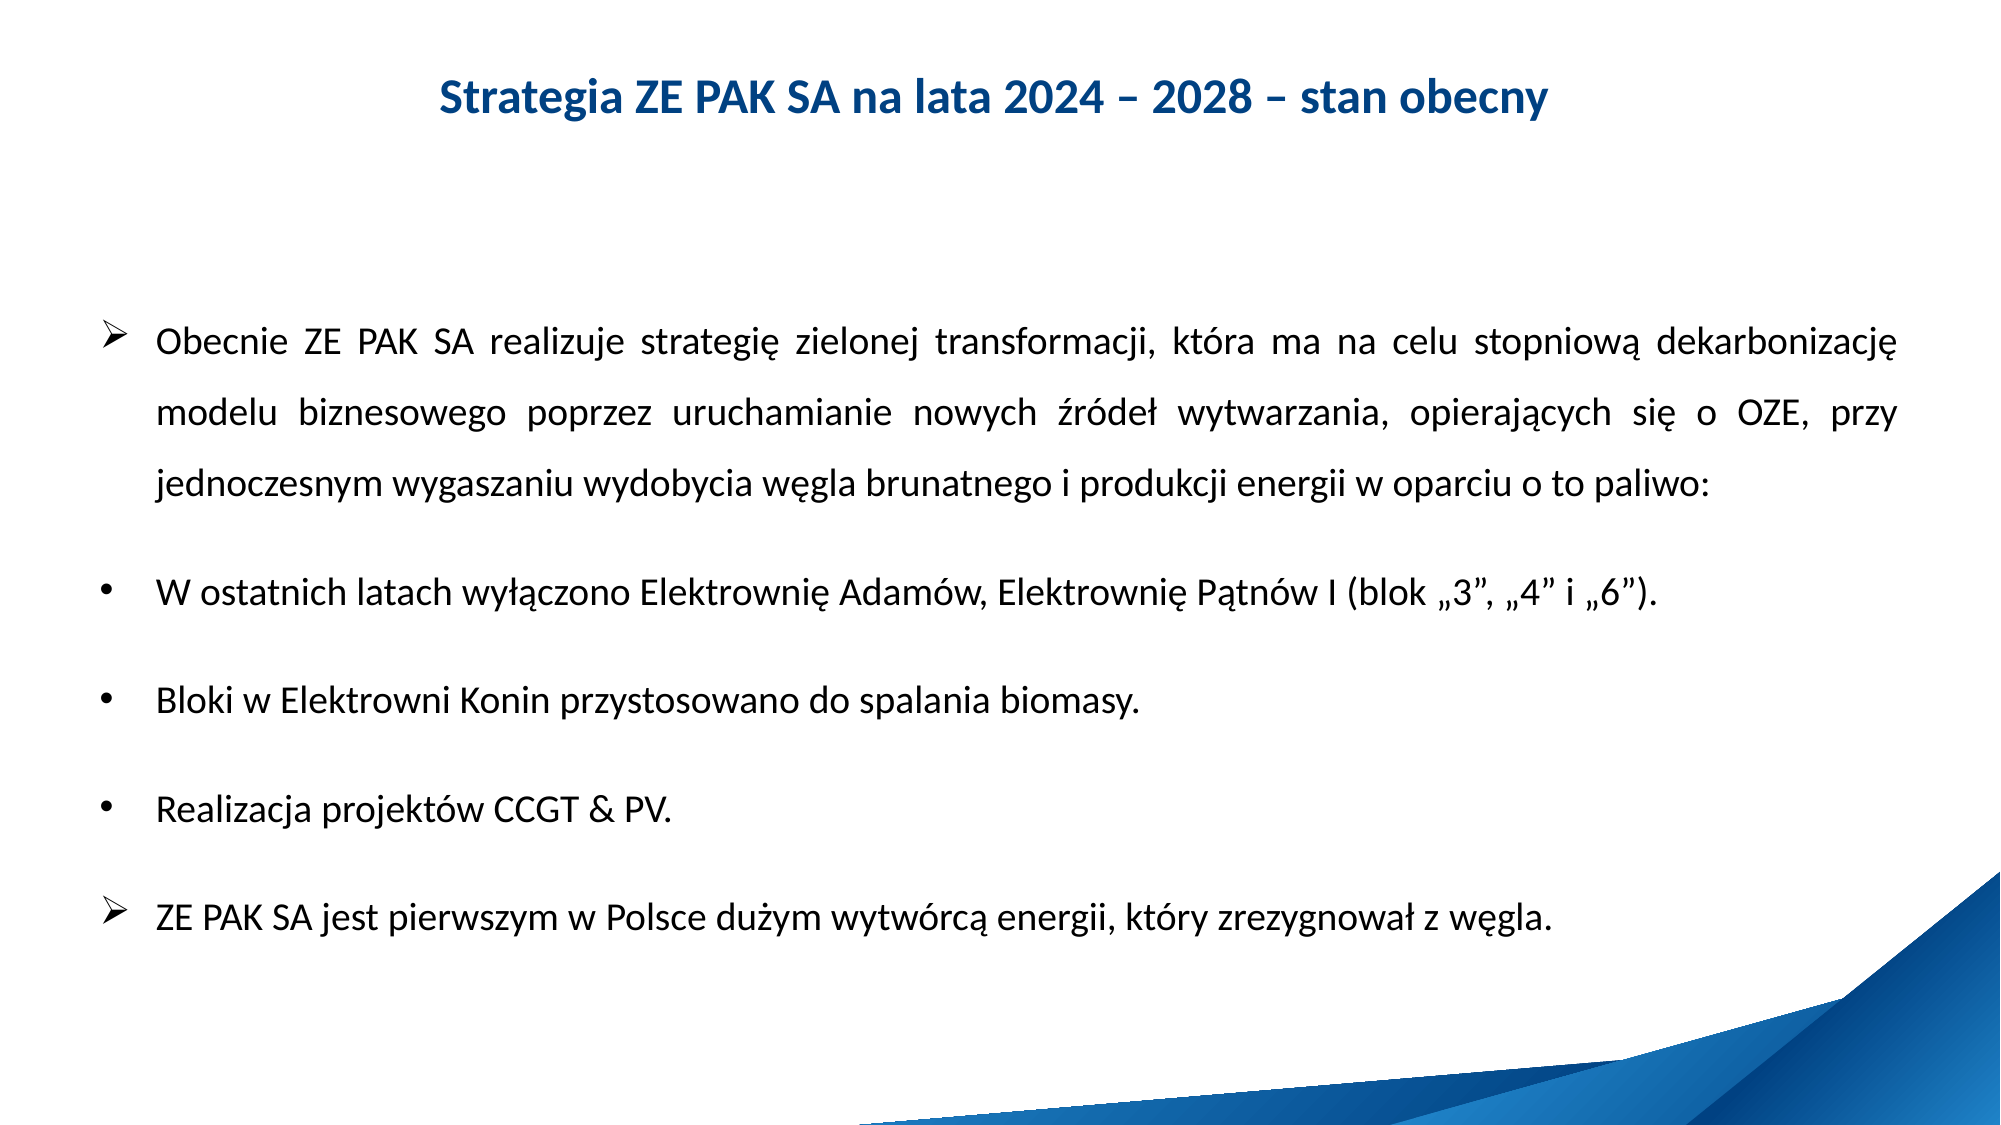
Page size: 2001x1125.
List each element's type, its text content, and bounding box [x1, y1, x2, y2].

list Obecnie ZE PAK SA realizuje strategię zielonej transformacji, która ma na celu stopniową dekarbonizację modelu biznesowego poprzez uruchamianie nowych źródeł wytwarzania, opierających się o OZE, przy jednoczesnym wygaszaniu wydobycia węgla brunatnego i produkcji energii w oparciu o to paliwo: W ostatnich latach wyłączono Elektrownię Adamów, Elektrownię Pątnów I (blok „3”, „4” i „6”). Bloki w Elektrowni Konin przystosowano do spalania biomasy. Realizacja projektów CCGT & PV. ZE PAK SA jest pierwszym w Polsce dużym wytwórcą energii, który zrezygnował z węgla. [84, 217, 1916, 986]
title Strategia ZE PAK SA na lata 2024 – 2028 – stan obecny [84, 23, 1916, 172]
